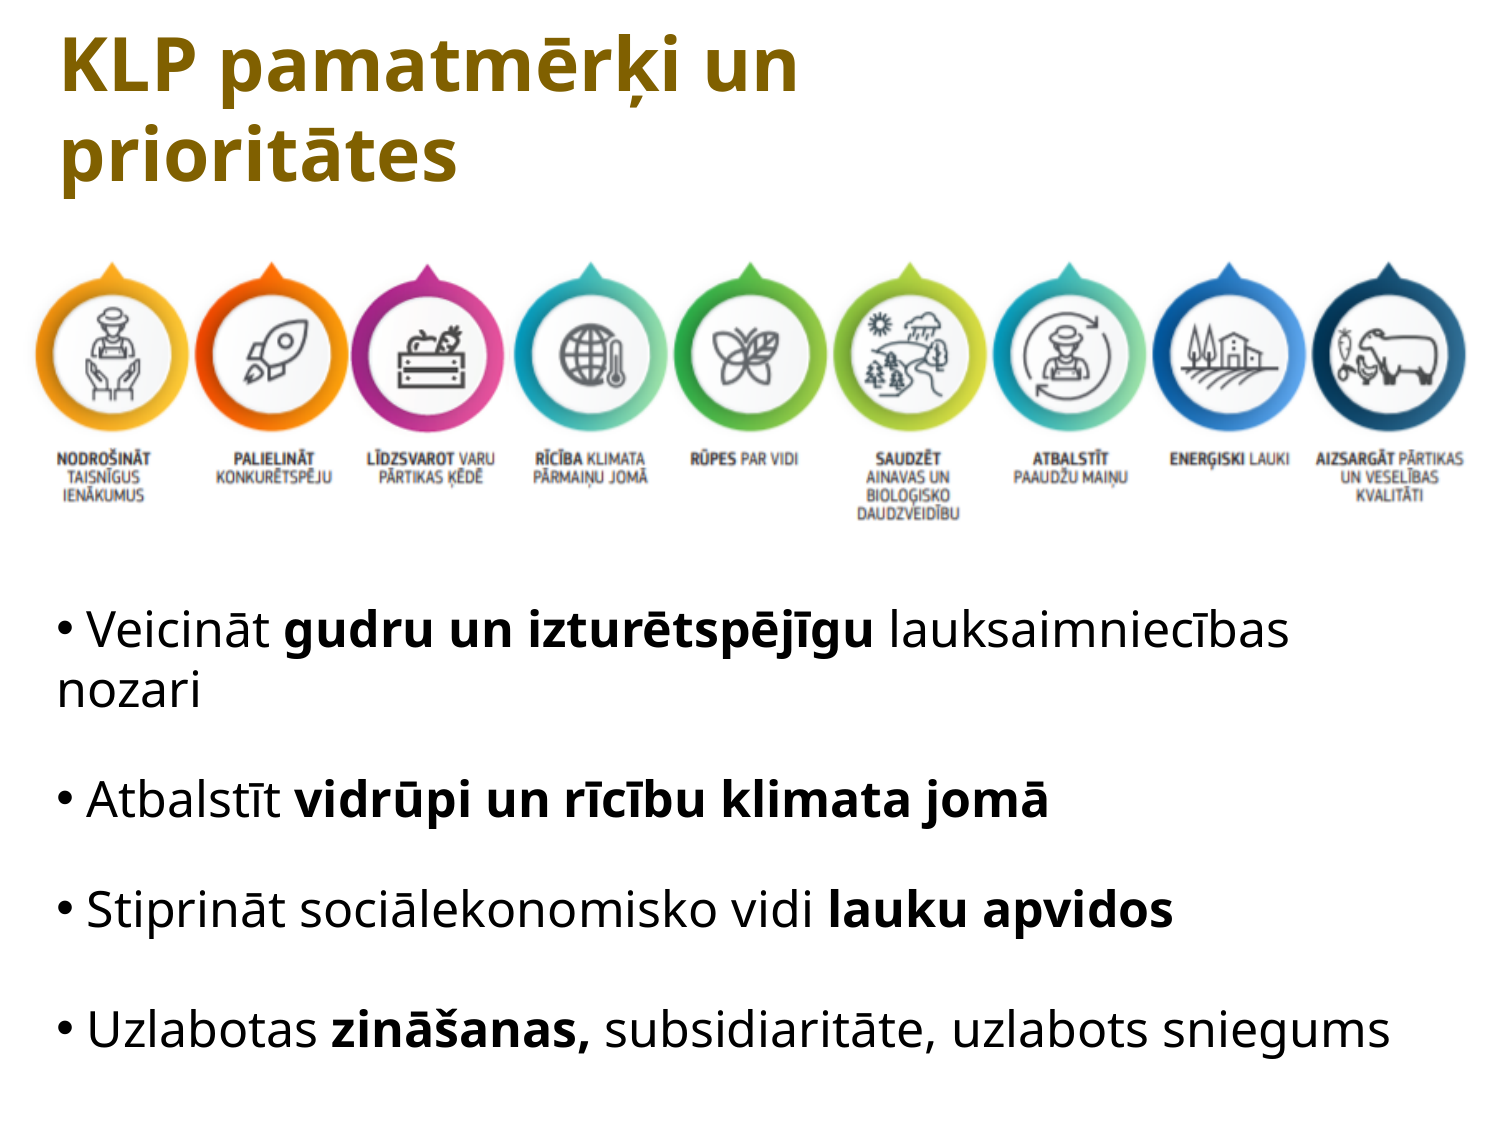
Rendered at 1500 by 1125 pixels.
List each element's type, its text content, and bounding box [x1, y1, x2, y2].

text_box Veicināt gudru un izturētspējīgu lauksaimniecības nozari Atbalstīt vidrūpi un rīcību klimata jomā Stiprināt sociālekonomisko vidi lauku apvidos Uzlabotas zināšanas, subsidiaritāte, uzlabots sniegums [41, 589, 1459, 1014]
picture [7, 234, 1493, 536]
text_box KLP pamatmērķi un prioritātes [43, 54, 1108, 159]
